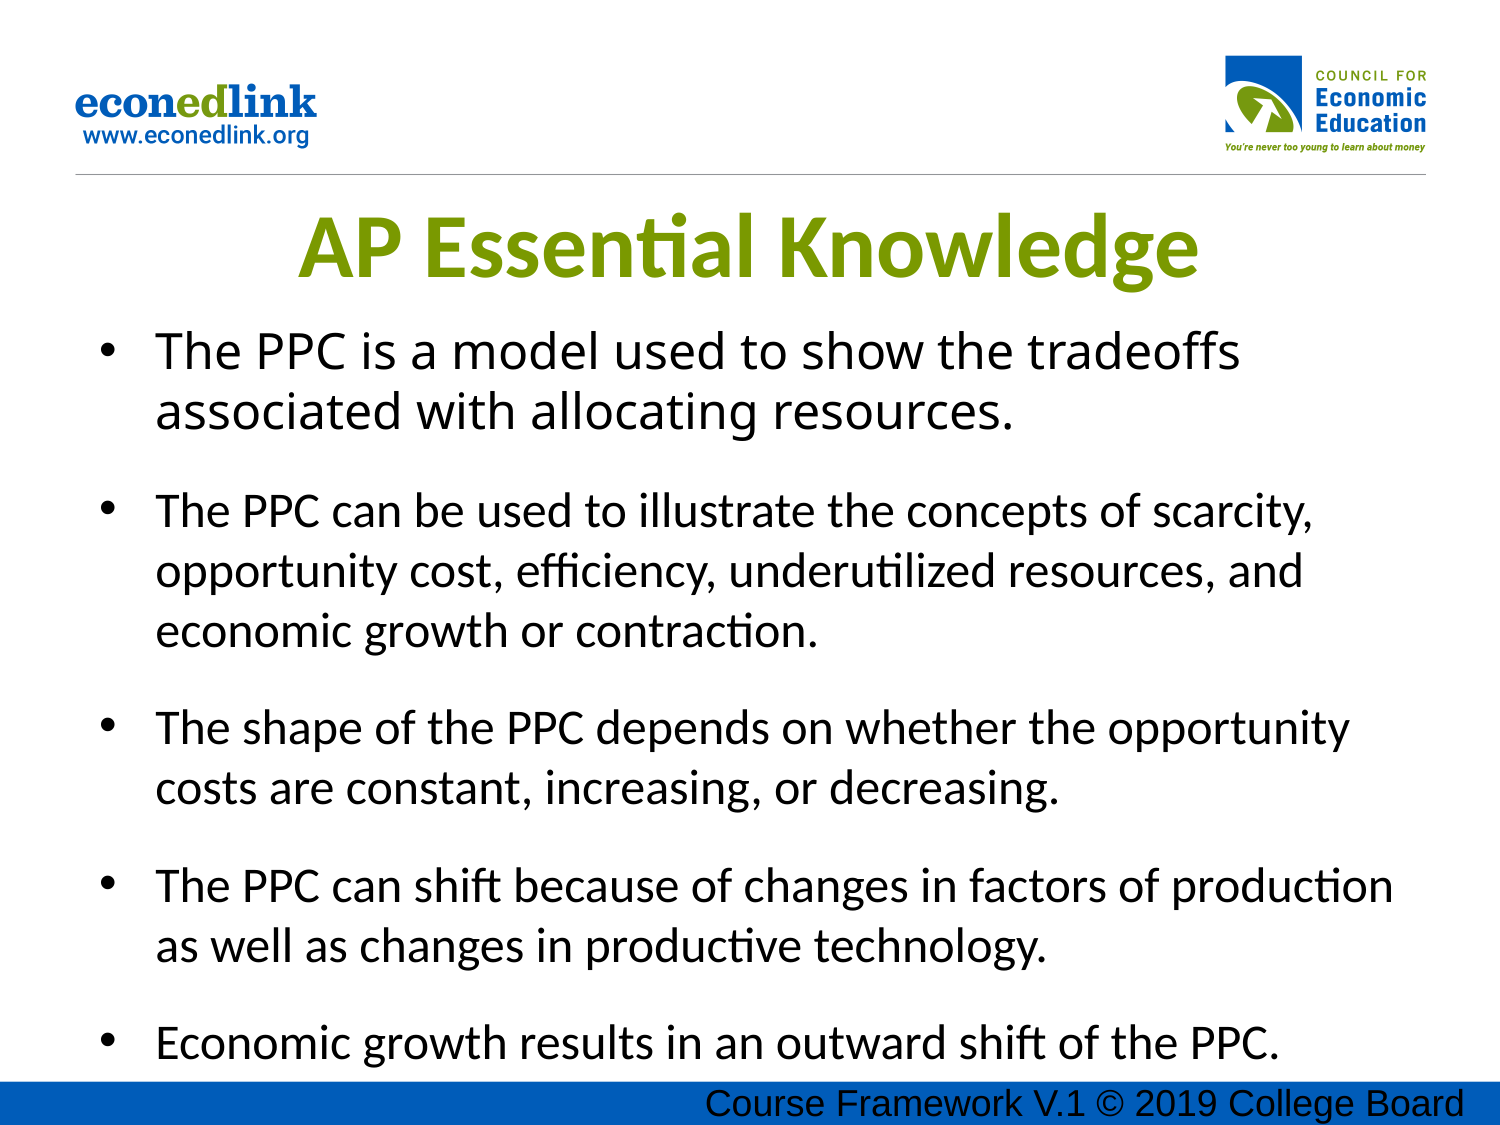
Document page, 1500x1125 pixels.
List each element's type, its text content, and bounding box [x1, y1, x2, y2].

list The PPC is a model used to show the tradeoffs associated with allocating resources. The PPC can be used to illustrate the concepts of scarcity, opportunity cost, efficiency, underutilized resources, and economic growth or contraction. The shape of the PPC depends on whether the opportunity costs are constant, increasing, or decreasing. The PPC can shift because of changes in factors of production as well as changes in productive technology. Economic growth results in an outward shift of the PPC. [83, 311, 1435, 1050]
text_box Course Framework V.1 © 2019 College Board [689, 1071, 1500, 1125]
title AP Essential Knowledge [74, 142, 1426, 331]
picture [0, 0, 1500, 1125]
